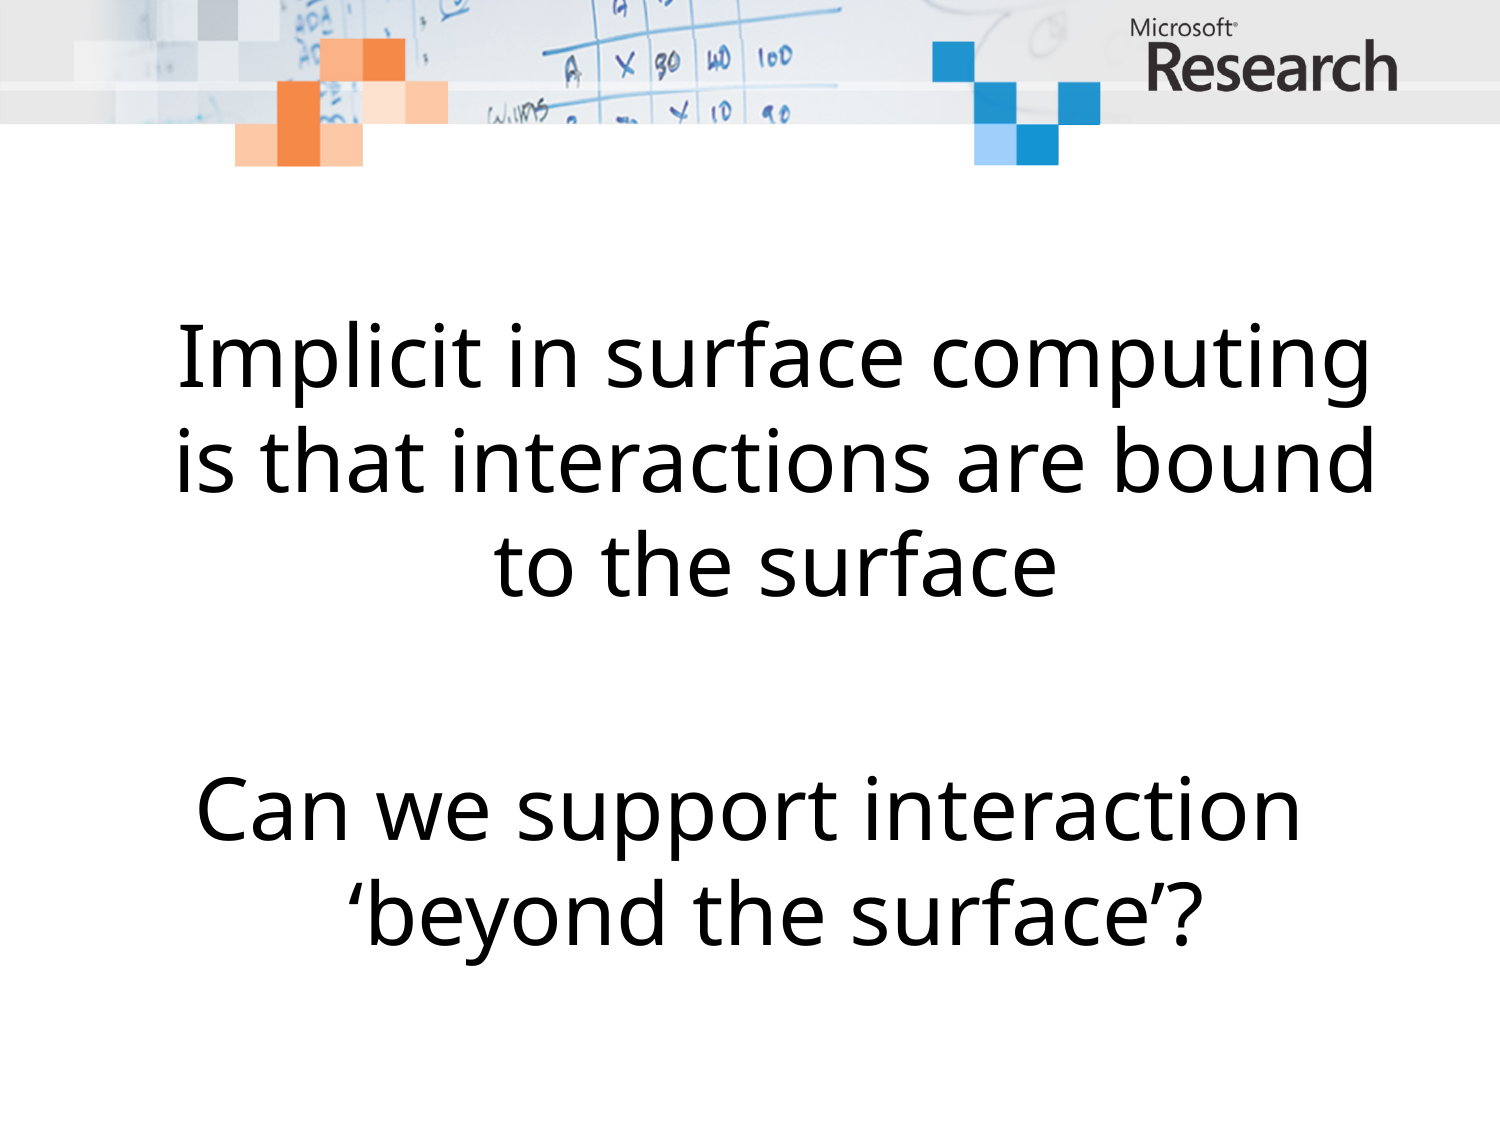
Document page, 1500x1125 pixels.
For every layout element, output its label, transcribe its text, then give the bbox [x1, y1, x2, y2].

picture [0, 0, 1500, 251]
list Implicit in surface computing is that interactions are bound to the surface Can we support interaction ‘beyond the surface’? [75, 292, 1425, 977]
